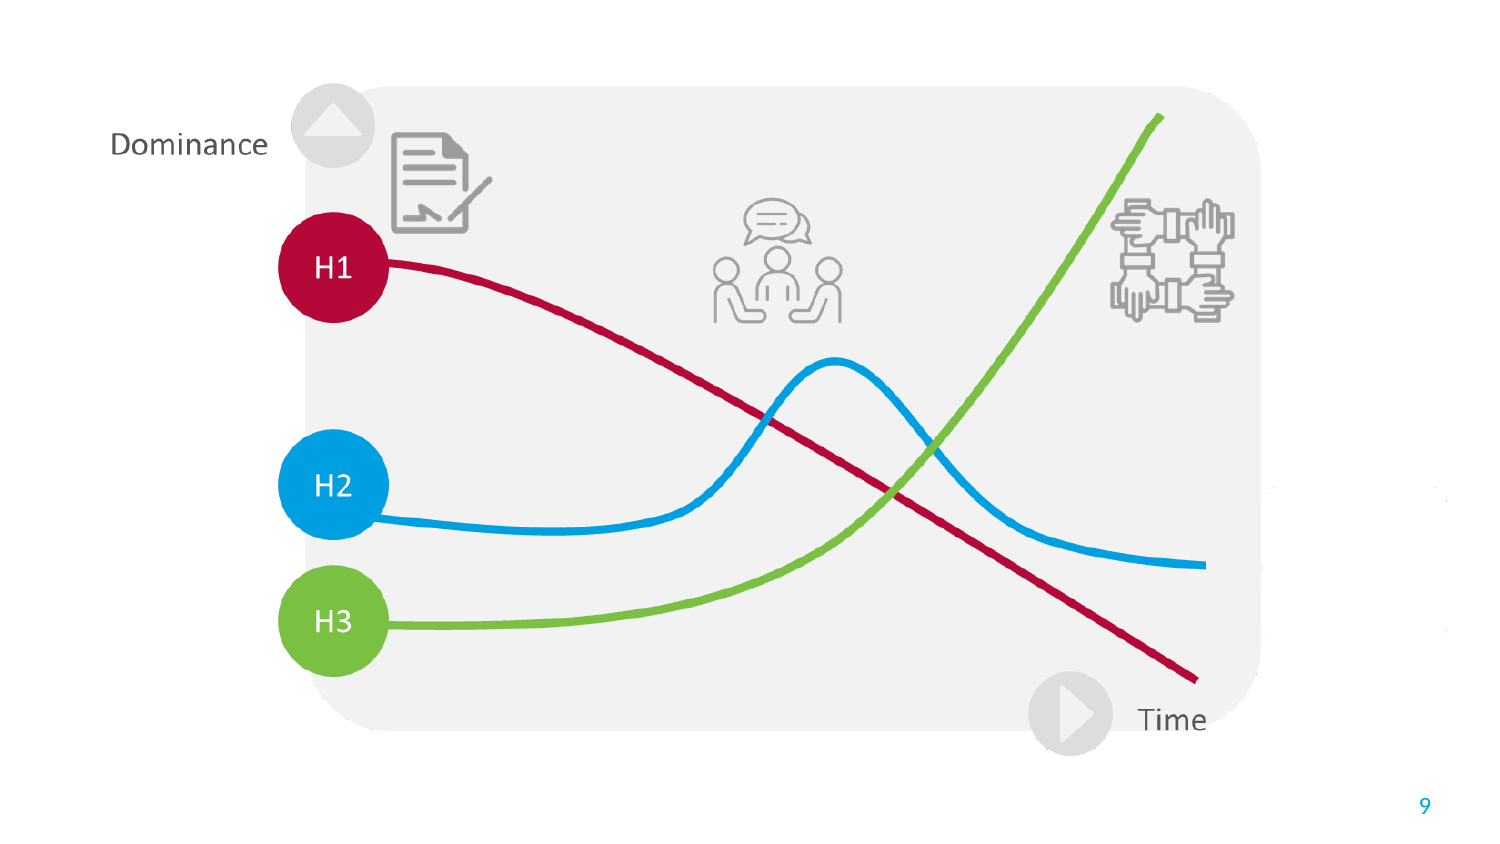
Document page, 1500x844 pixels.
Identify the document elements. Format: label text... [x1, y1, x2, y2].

picture [80, 83, 1447, 761]
slide_number 9 [1381, 782, 1447, 827]
